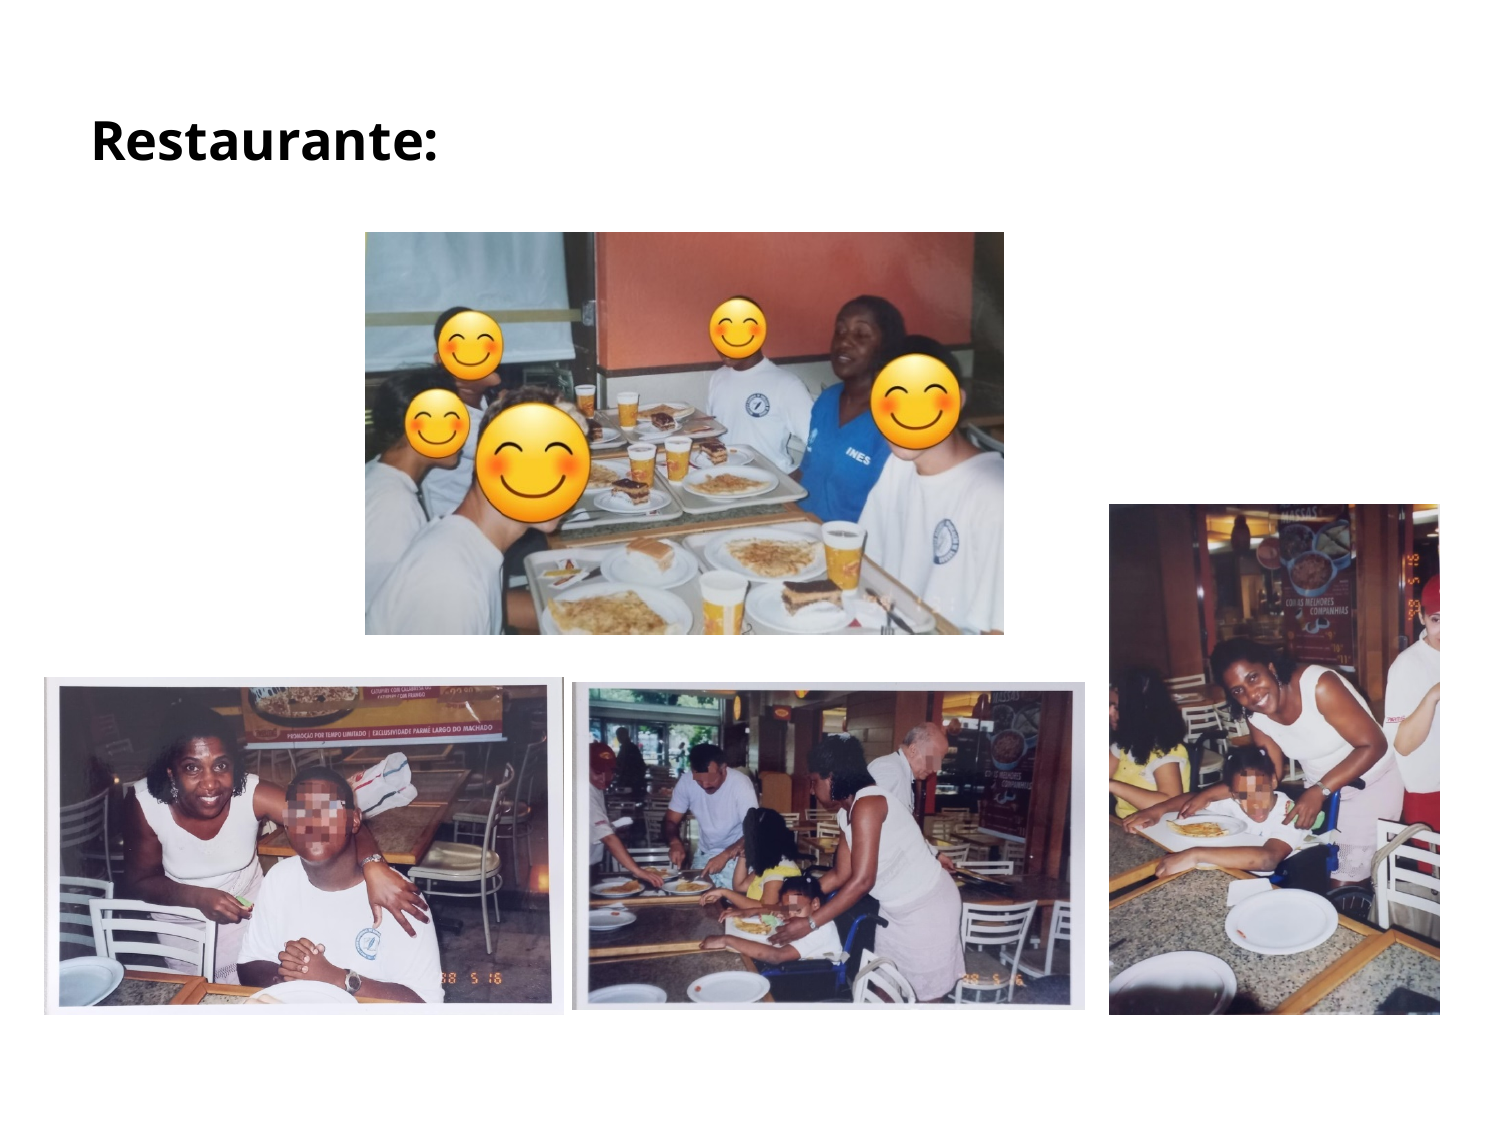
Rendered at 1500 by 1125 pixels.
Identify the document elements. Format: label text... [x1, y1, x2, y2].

picture [1108, 504, 1441, 1015]
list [365, 232, 1004, 635]
picture [43, 676, 565, 1015]
picture [572, 682, 1085, 1010]
title Restaurante: [75, 45, 1425, 233]
